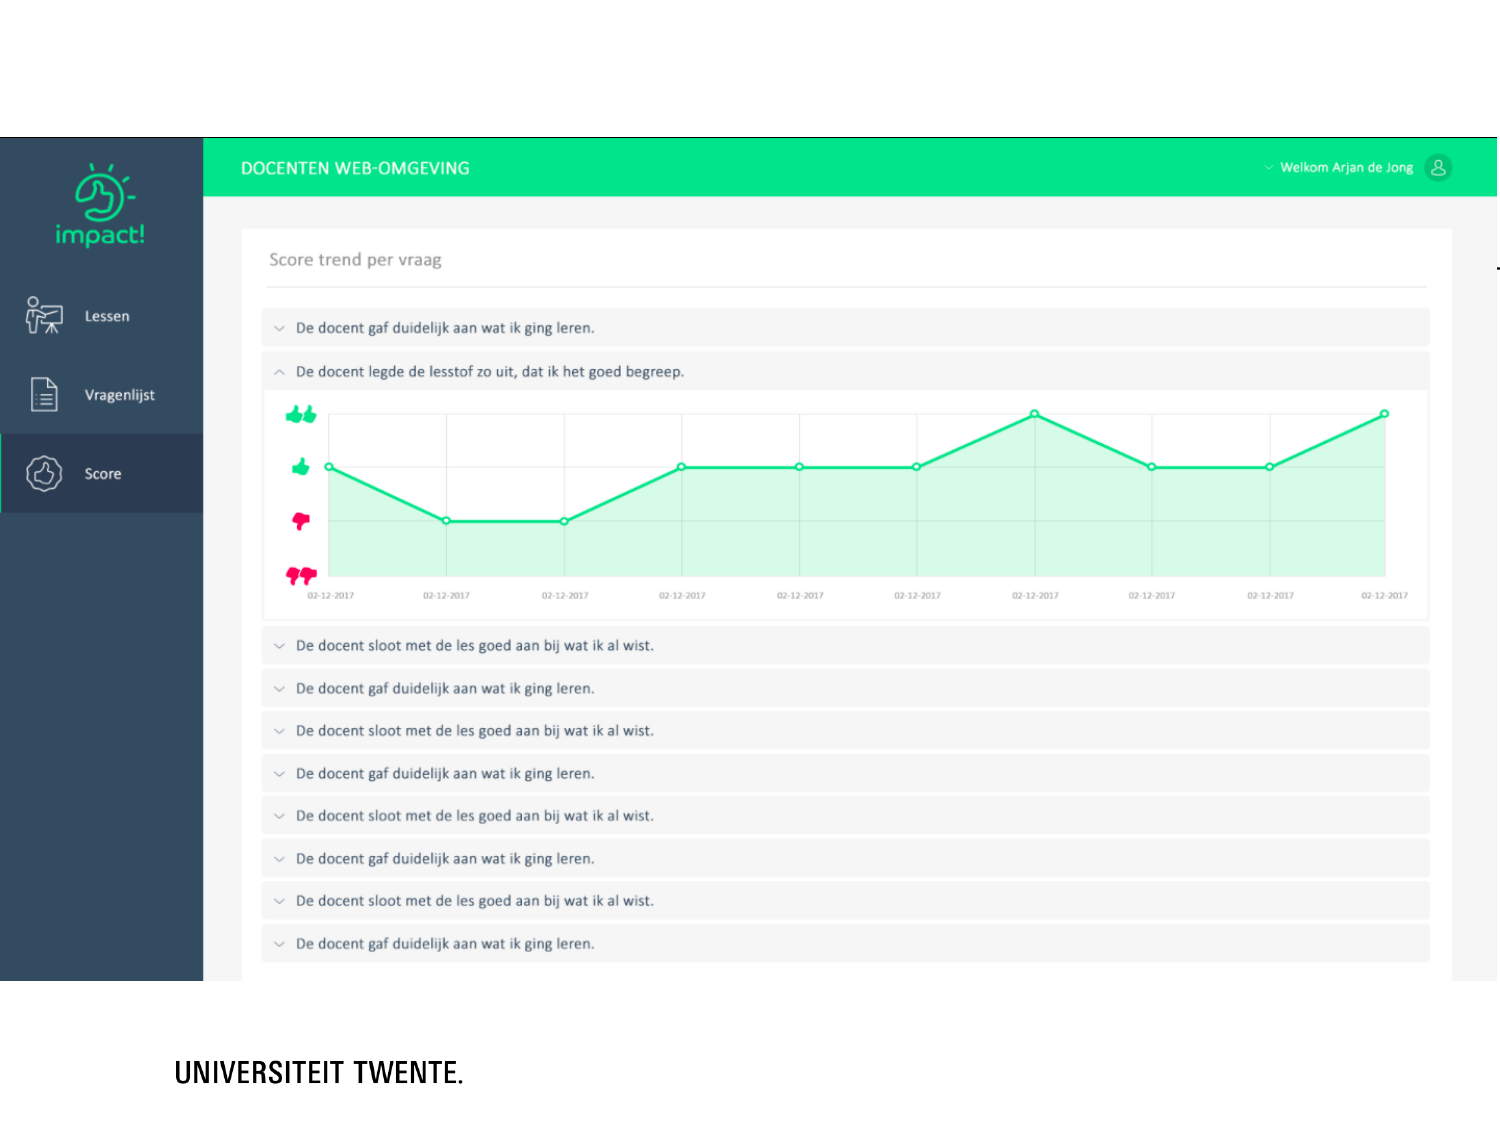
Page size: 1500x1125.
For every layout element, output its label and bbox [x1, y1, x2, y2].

picture [154, 1039, 482, 1105]
picture [0, 136, 1497, 982]
